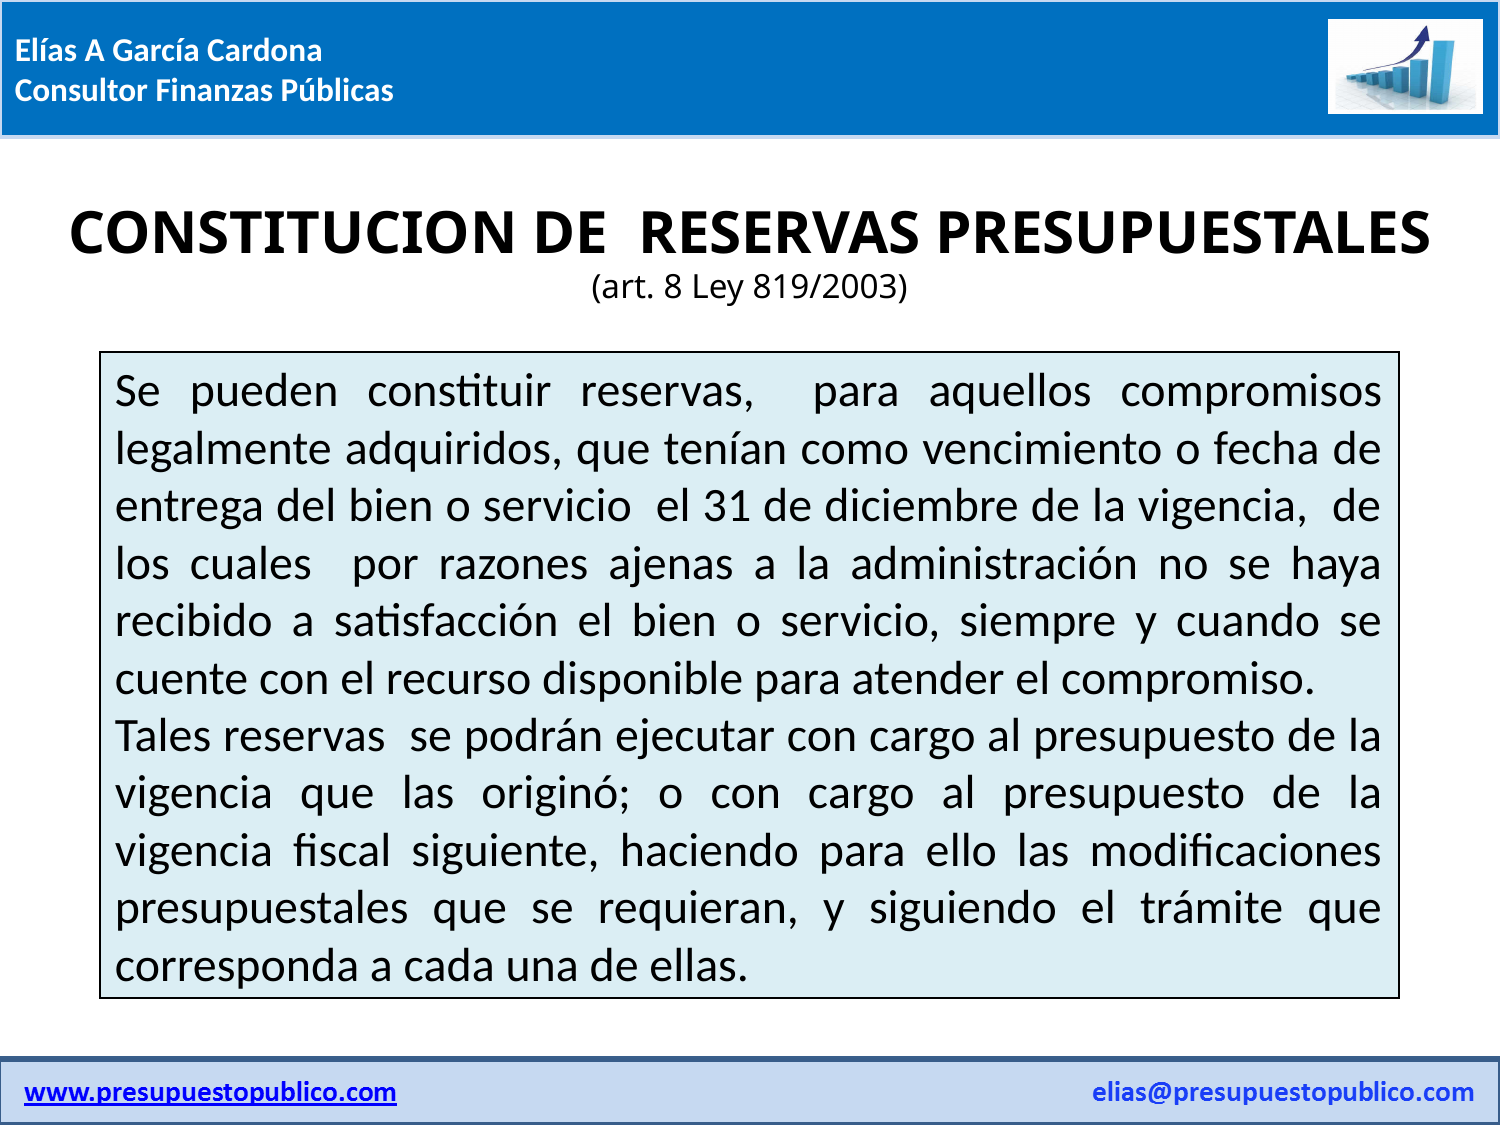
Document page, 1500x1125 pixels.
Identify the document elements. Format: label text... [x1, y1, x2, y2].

picture [1328, 18, 1483, 114]
picture [0, 1058, 1500, 1125]
text_box Elías A García Cardona Consultor Finanzas Públicas [0, 0, 1500, 139]
text_box CONSTITUCION DE RESERVAS PRESUPUESTALES (art. 8 Ley 819/2003) [0, 187, 1500, 313]
text_box Se pueden constituir reservas, para aquellos compromisos legalmente adquiridos, que tenían como vencimiento o fecha de entrega del bien o servicio el 31 de diciembre de la vigencia, de los cuales por razones ajenas a la administración no se haya recibido a satisfacción el bien o servicio, siempre y cuando se cuente con el recurso disponible para atender el compromiso. Tales reservas se podrán ejecutar con cargo al presupuesto de la vigencia que las originó; o con cargo al presupuesto de la vigencia fiscal siguiente, haciendo para ello las modificaciones presupuestales que se requieran, y siguiendo el trámite que corresponda a cada una de ellas. [100, 351, 1400, 999]
